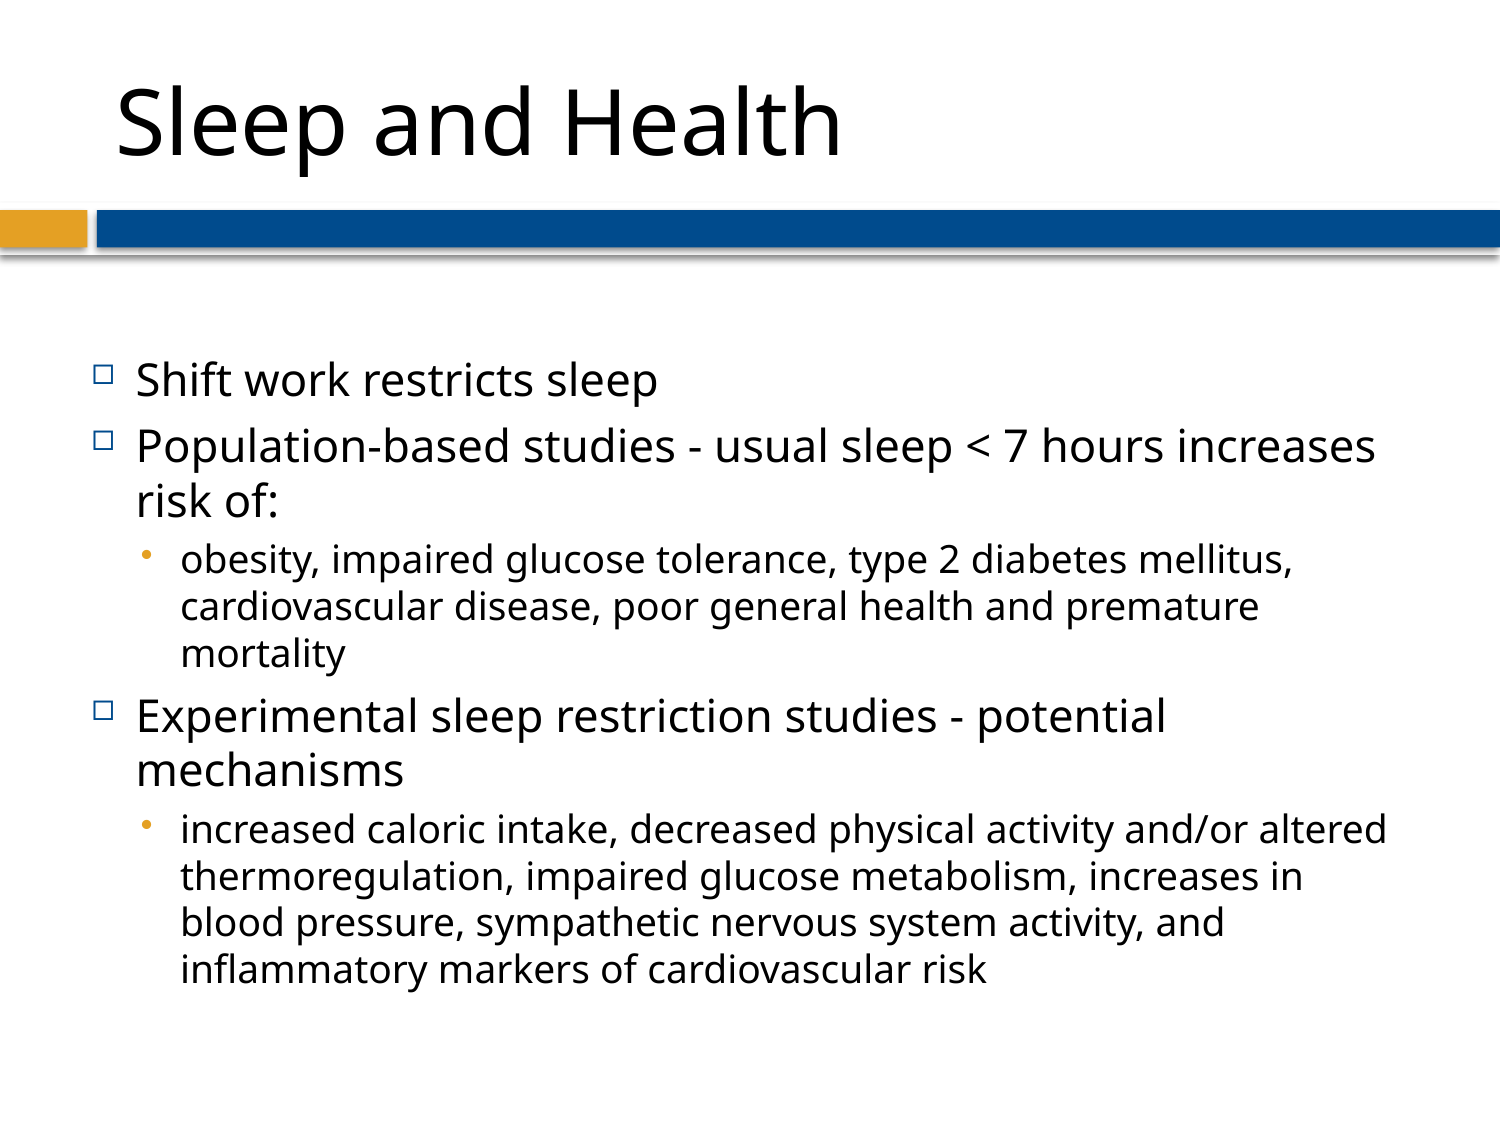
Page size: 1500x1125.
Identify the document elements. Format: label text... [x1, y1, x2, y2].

title Sleep and Health [100, 37, 1438, 200]
list Shift work restricts sleep Population-based studies - usual sleep < 7 hours increases risk of: obesity, impaired glucose tolerance, type 2 diabetes mellitus, cardiovascular disease, poor general health and premature mortality Experimental sleep restriction studies - potential mechanisms increased caloric intake, decreased physical activity and/or altered thermoregulation, impaired glucose metabolism, increases in blood pressure, sympathetic nervous system activity, and inflammatory markers of cardiovascular risk [76, 343, 1415, 1005]
